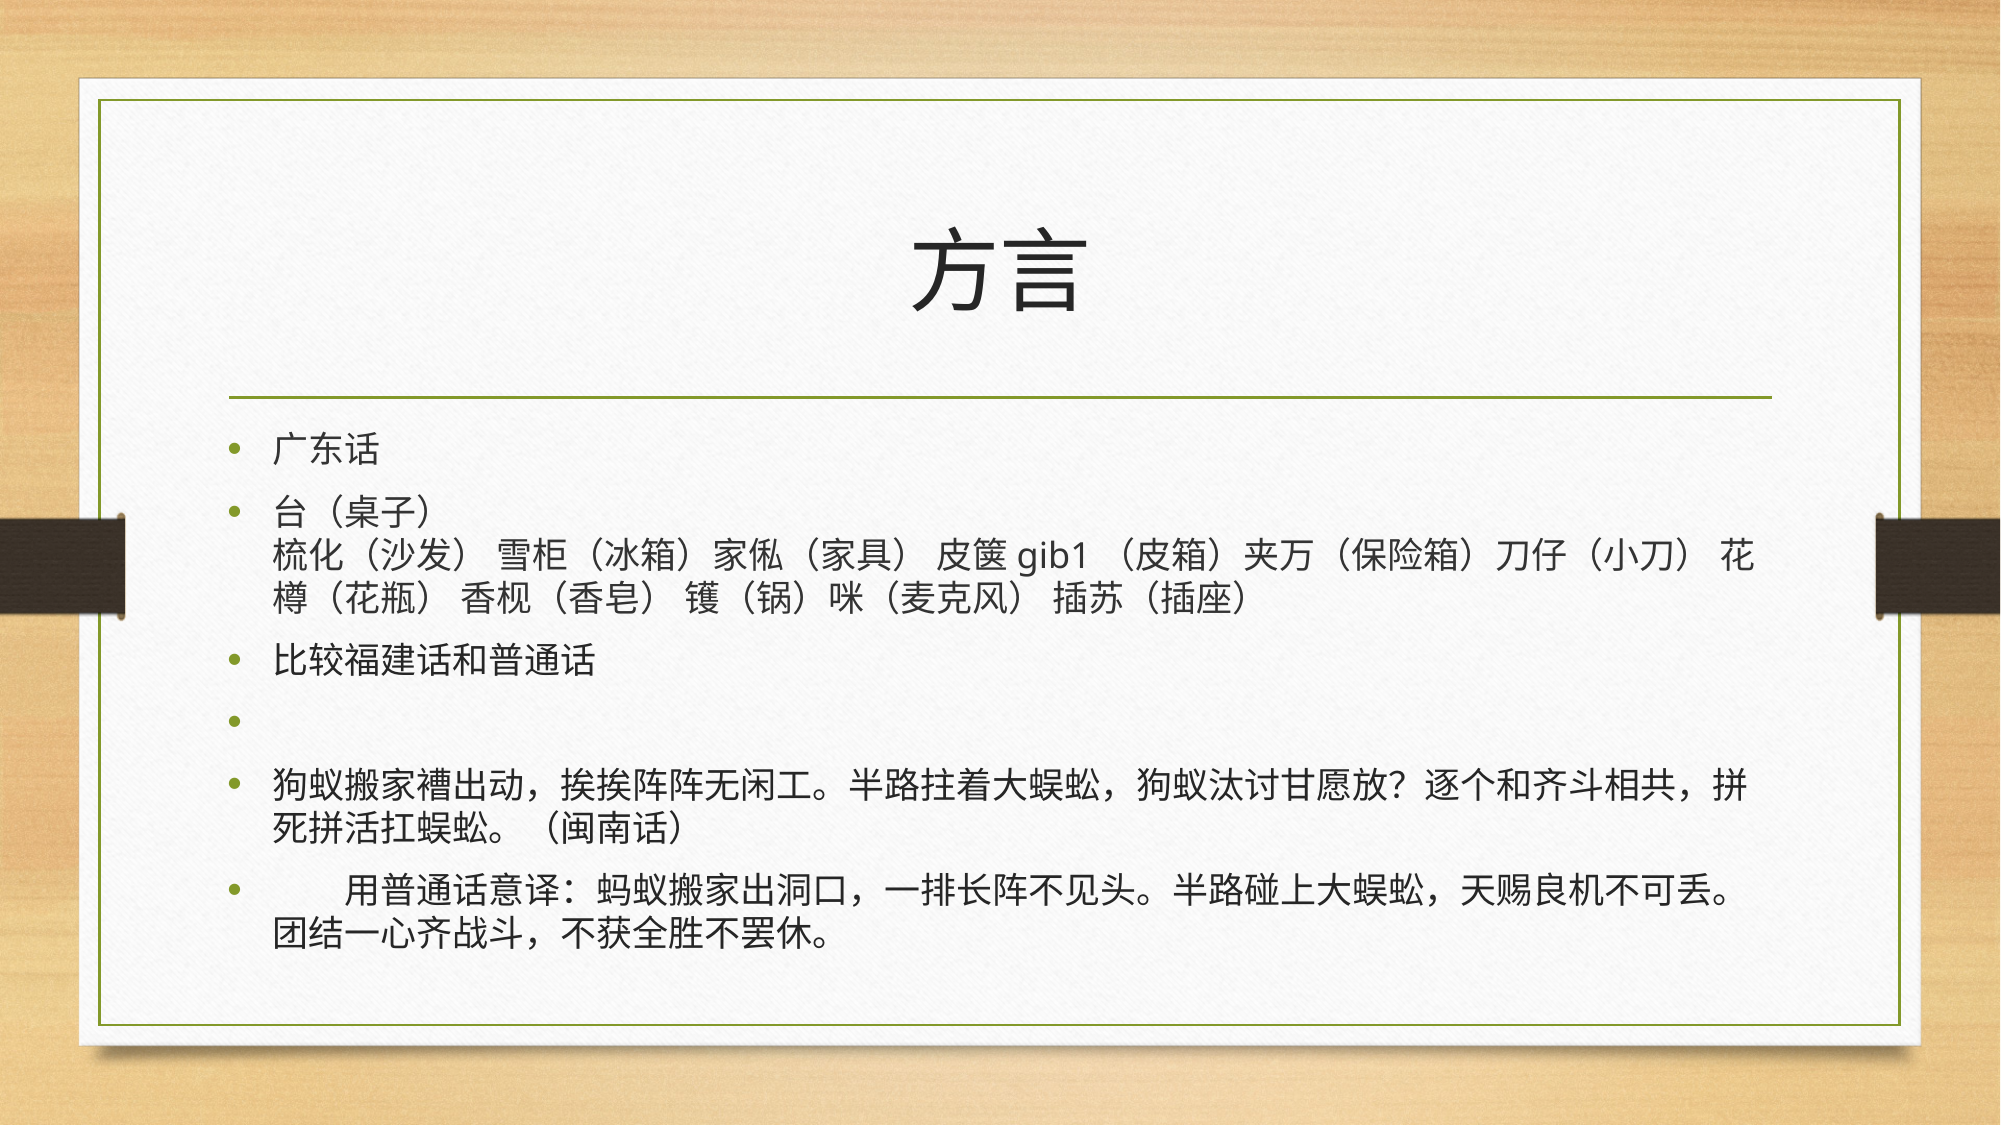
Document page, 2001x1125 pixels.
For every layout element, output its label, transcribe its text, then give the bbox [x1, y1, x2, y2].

title 方言 [212, 161, 1788, 375]
picture [0, 0, 2001, 1125]
list 广东话 台（桌子） 梳化（沙发） 雪柜（冰箱）家俬（家具） 皮箧gib1（皮箱）夹万（保险箱）刀仔（小刀） 花樽（花瓶） 香枧（香皂） 镬（锅）咪（麦克风） 插苏（插座） 比较福建话和普通话 狗蚁搬家褿出动，挨挨阵阵无闲工。半路拄着大蜈蚣，狗蚁汰讨甘愿放？逐个和齐斗相共，拼死拼活扛蜈蚣。（闽南话） 用普通话意译：蚂蚁搬家出洞口，一排长阵不见头。半路碰上大蜈蚣，天赐良机不可丢。团结一心齐战斗，不获全胜不罢休。 [212, 419, 1788, 964]
